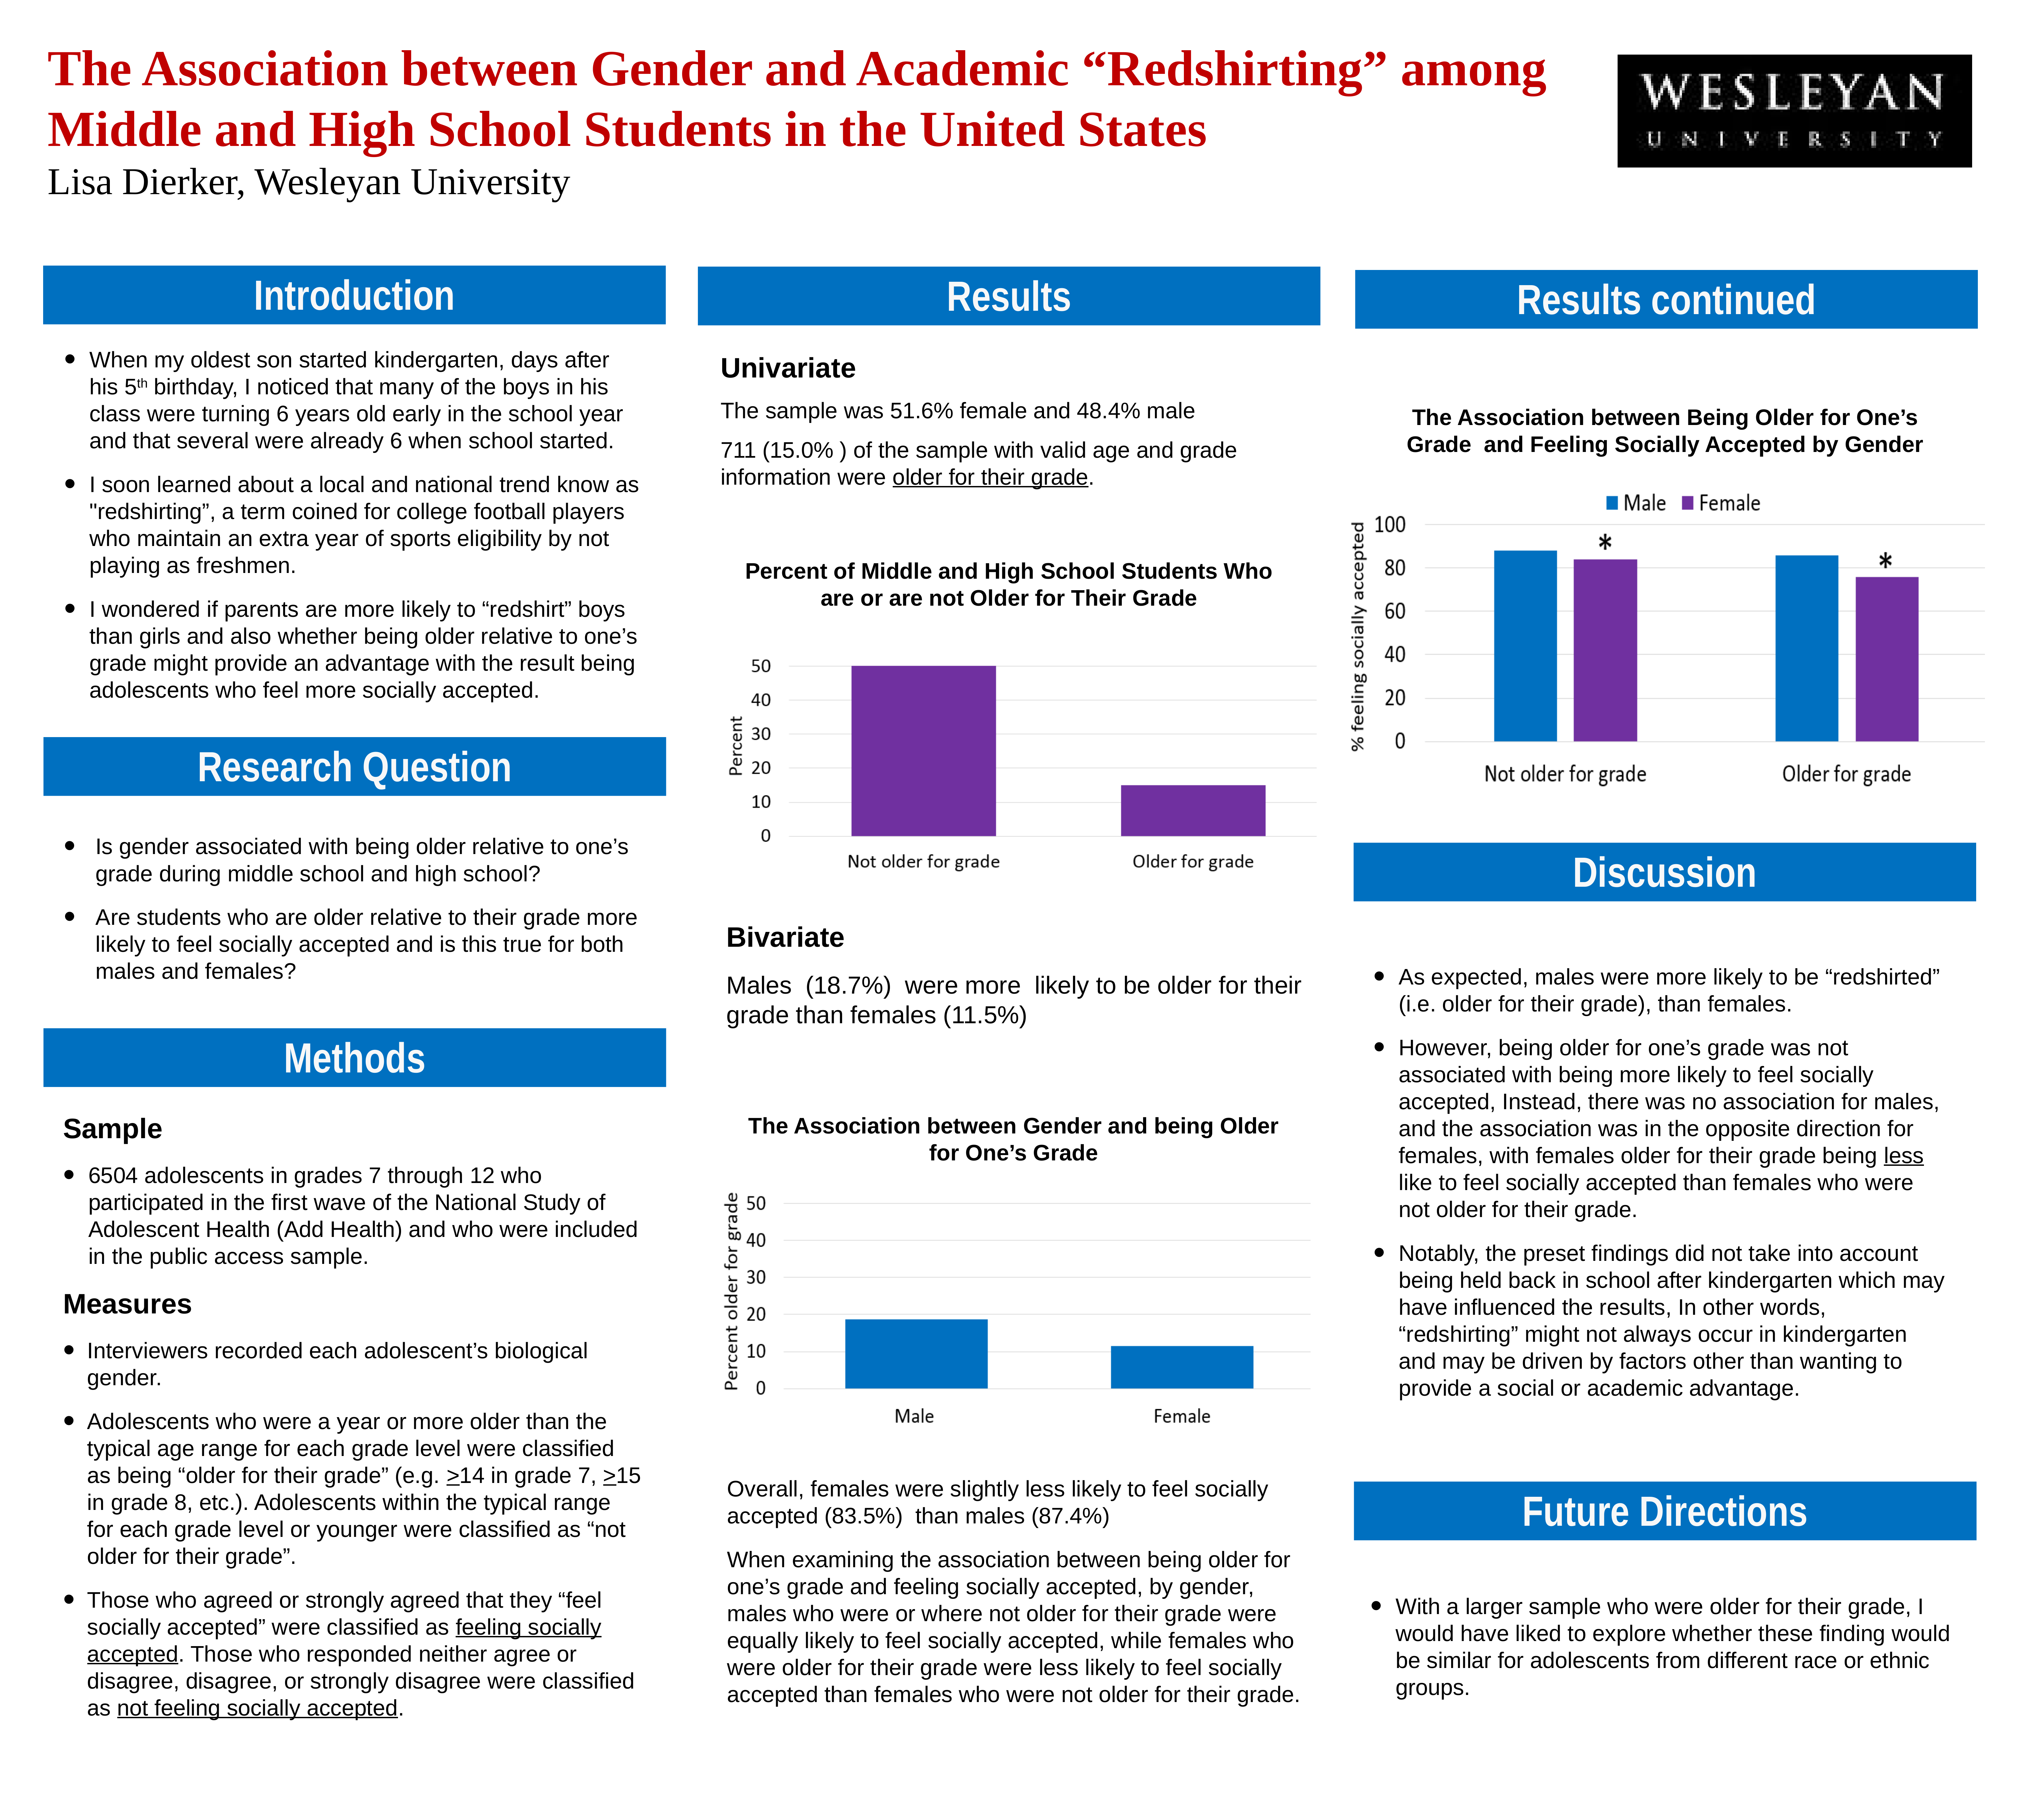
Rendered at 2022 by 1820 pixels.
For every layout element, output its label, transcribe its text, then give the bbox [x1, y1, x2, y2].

text_box Overall, females were slightly less likely to feel socially accepted (83.5%) than males (87.4%) When examining the association between being older for one’s grade and feeling socially accepted, by gender, males who were or where not older for their grade were equally likely to feel socially accepted, while females who were older for their grade were less likely to feel socially accepted than females who were not older for their grade. [722, 1450, 1314, 1769]
text_box Results continued [1355, 270, 1978, 329]
text_box Percent of Middle and High School Students Who are or are not Older for Their Grade [723, 554, 1295, 613]
text_box When my oldest son started kindergarten, days after his 5th birthday, I noticed that many of the boys in his class were turning 6 years old early in the school year and that several were already 6 when school started. I soon learned about a local and national trend know as "redshirting”, a term coined for college football players who maintain an extra year of sports eligibility by not playing as freshmen. I wondered if parents are more likely to “redshirt” boys than girls and also whether being older relative to one’s grade might provide an advantage with the result being adolescents who feel more socially accepted. [43, 324, 666, 734]
picture [723, 638, 1317, 874]
text_box The Association between Gender and Academic “Redshirting” among Middle and High School Students in the United States Lisa Dierker, Wesleyan University [43, 33, 1995, 147]
picture [1349, 487, 1985, 796]
text_box Research Question [43, 737, 666, 796]
text_box The Association between Gender and being Older for One’s Grade [728, 1109, 1300, 1168]
text_box As expected, males were more likely to be “redshirted” (i.e. older for their grade), than females. However, being older for one’s grade was not associated with being more likely to feel socially accepted, Instead, there was no association for males, and the association was in the opposite direction for females, with females older for their grade being less like to feel socially accepted than females who were not older for their grade. Notably, the preset findings did not take into account being held back in school after kindergarten which may have influenced the results, In other words, “redshirting” might not always occur in kindergarten and may be driven by factors other than wanting to provide a social or academic advantage. [1353, 941, 1972, 1571]
text_box The Association between Being Older for One’s Grade and Feeling Socially Accepted by Gender [1379, 400, 1952, 459]
picture [718, 1181, 1311, 1431]
picture [1617, 55, 1972, 168]
text_box With a larger sample who were older for their grade, I would have liked to explore whether these finding would be similar for adolescents from different race or ethnic groups. [1349, 1571, 1972, 1724]
text_box Future Directions [1354, 1481, 1977, 1541]
text_box Bivariate Males (18.7%) were more likely to be older for their grade than females (11.5%) [721, 927, 1313, 1058]
text_box Univariate The sample was 51.6% female and 48.4% male 711 (15.0% ) of the sample with valid age and grade information were older for their grade. [700, 329, 1322, 481]
text_box Sample 6504 adolescents in grades 7 through 12 who participated in the first wave of the National Study of Adolescent Health (Add Health) and who were included in the public access sample. Measures Interviewers recorded each adolescent’s biological gender. Adolescents who were a year or more older than the typical age range for each grade level were classified as being “older for their grade” (e.g. >14 in grade 7, >15 in grade 8, etc.). Adolescents within the typical range for each grade level or younger were classified as “not older for their grade”. Those who agreed or strongly agreed that they “feel socially accepted” were classified as feeling socially accepted. Those who responded neither agree or disagree, disagree, or strongly disagree were classified as not feeling socially accepted. [42, 1089, 665, 1768]
text_box Introduction [43, 266, 666, 325]
text_box Methods [43, 1028, 666, 1087]
text_box Discussion [1353, 843, 1976, 902]
text_box Results [698, 267, 1321, 326]
text_box Is gender associated with being older relative to one’s grade during middle school and high school? Are students who are older relative to their grade more likely to feel socially accepted and is this true for both males and females? [43, 811, 666, 1019]
